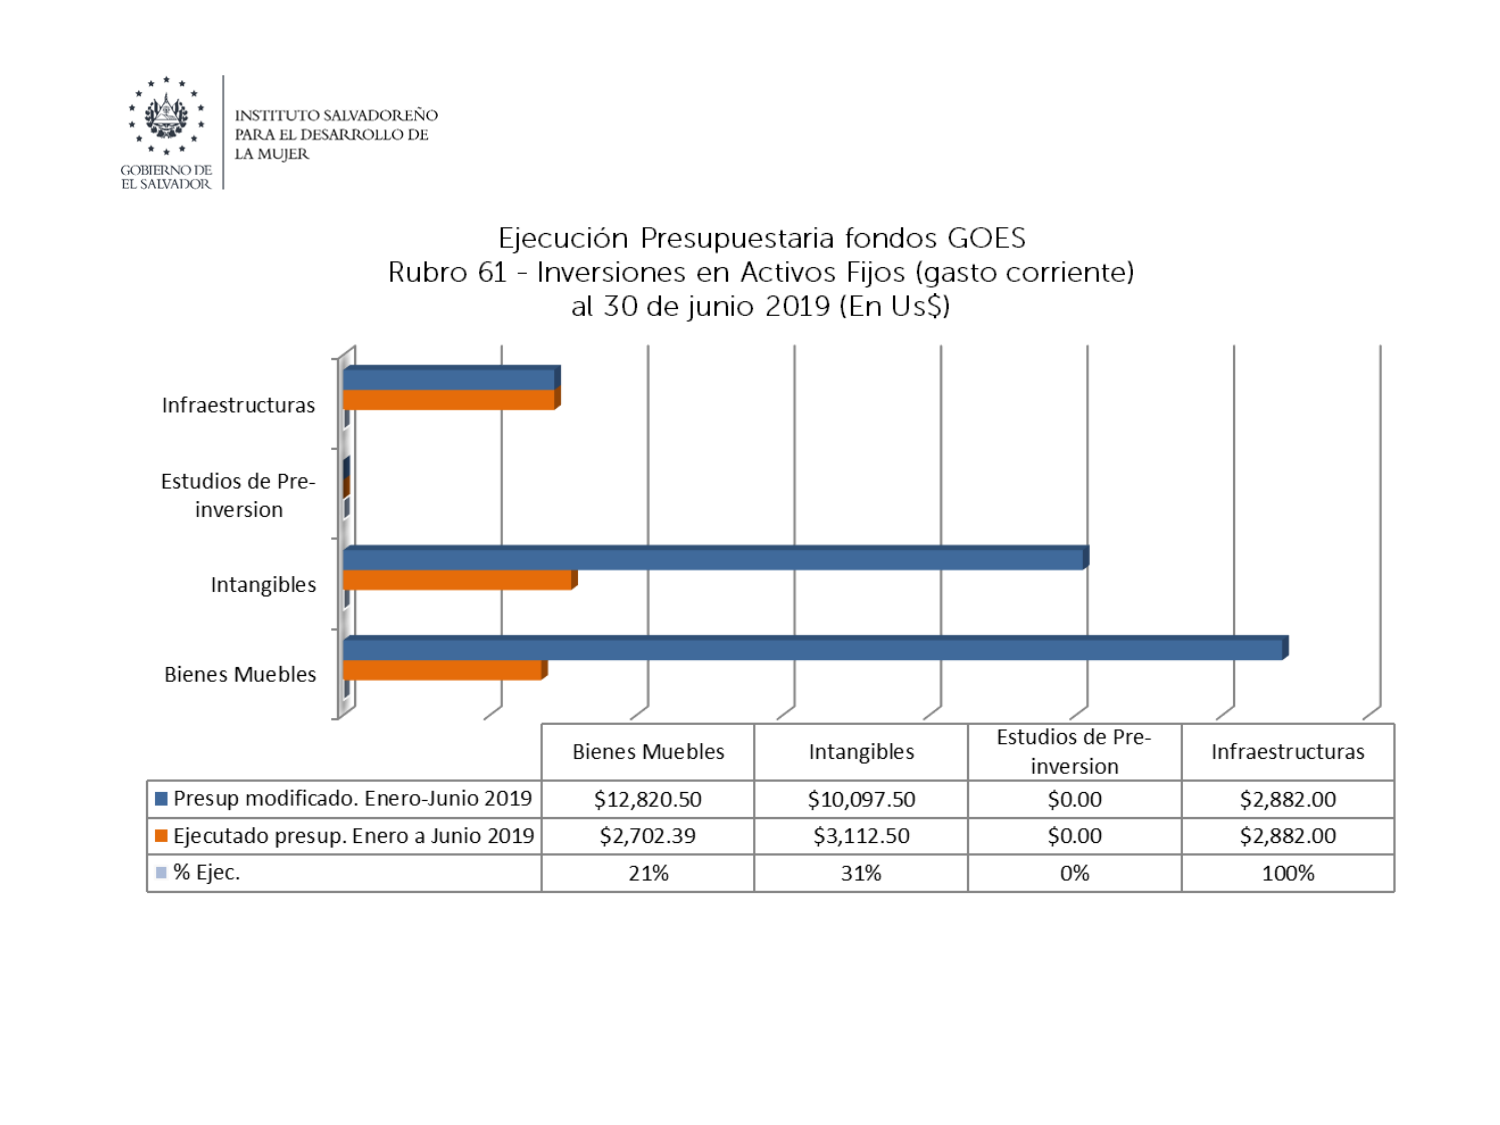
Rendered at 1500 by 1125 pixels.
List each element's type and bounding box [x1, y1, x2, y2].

picture [111, 66, 446, 197]
picture [113, 207, 1415, 918]
